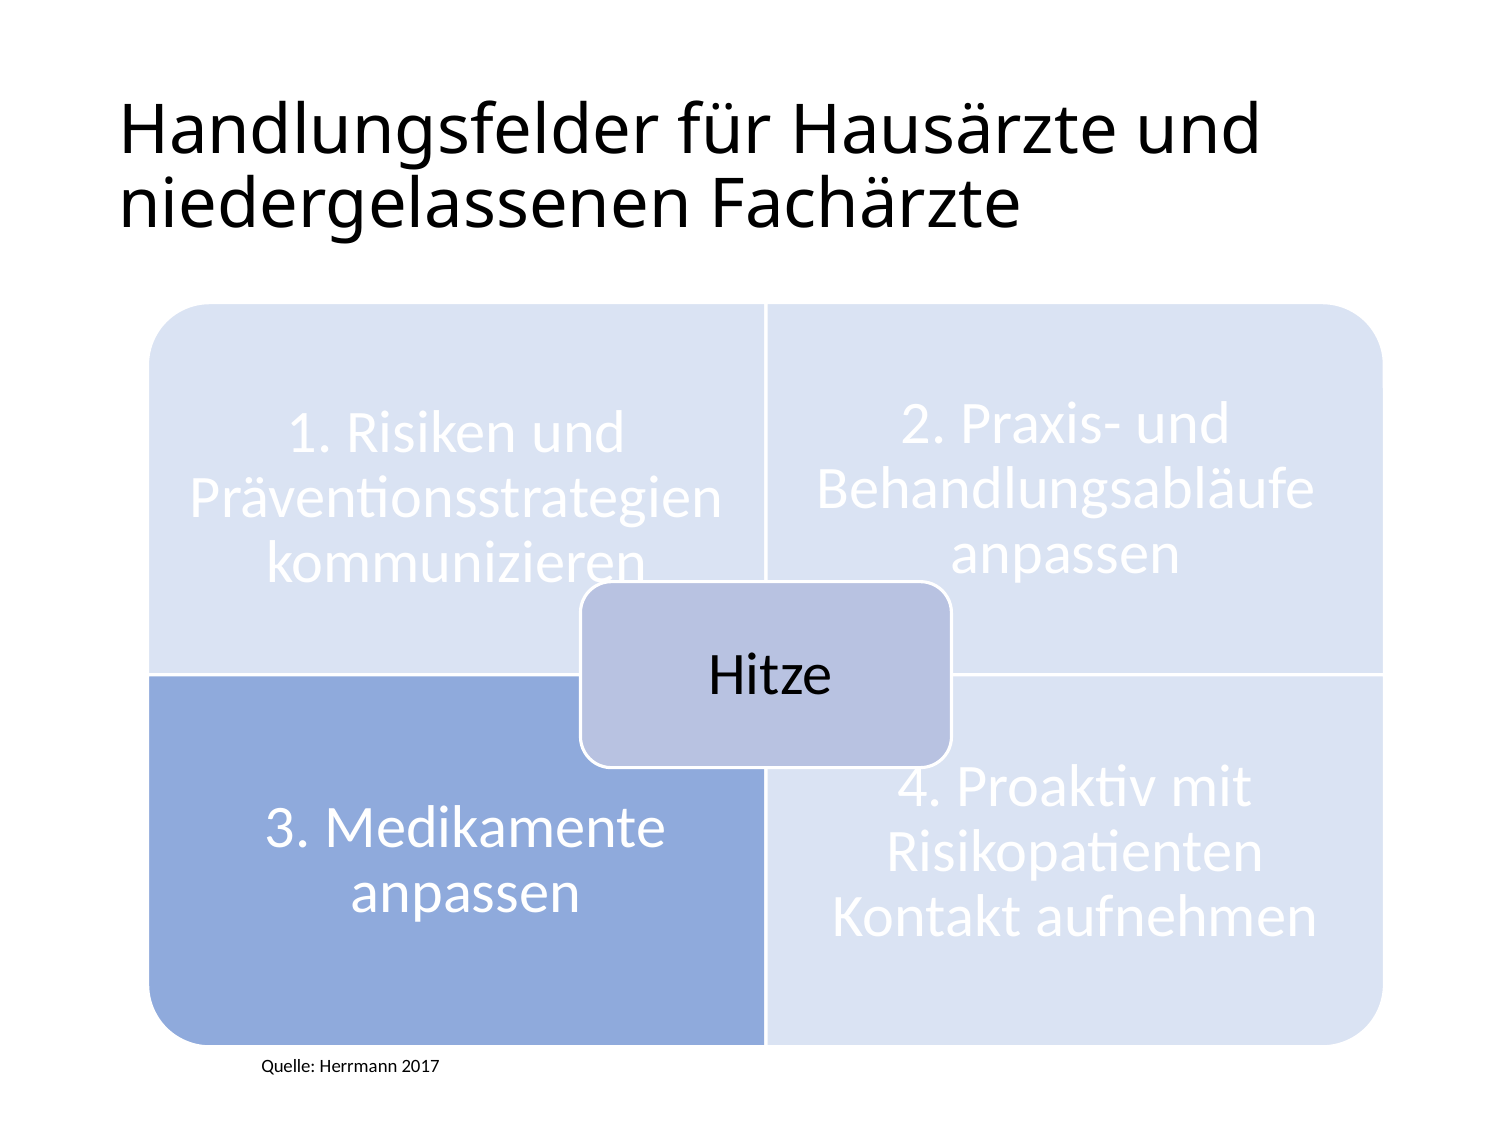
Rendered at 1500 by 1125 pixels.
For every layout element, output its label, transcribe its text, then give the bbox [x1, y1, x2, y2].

title Handlungsfelder für Hausärzte und niedergelassenen Fachärzte [103, 59, 1397, 278]
text_box Quelle: Herrmann 2017 [246, 1047, 1254, 1107]
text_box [147, 302, 1385, 1047]
